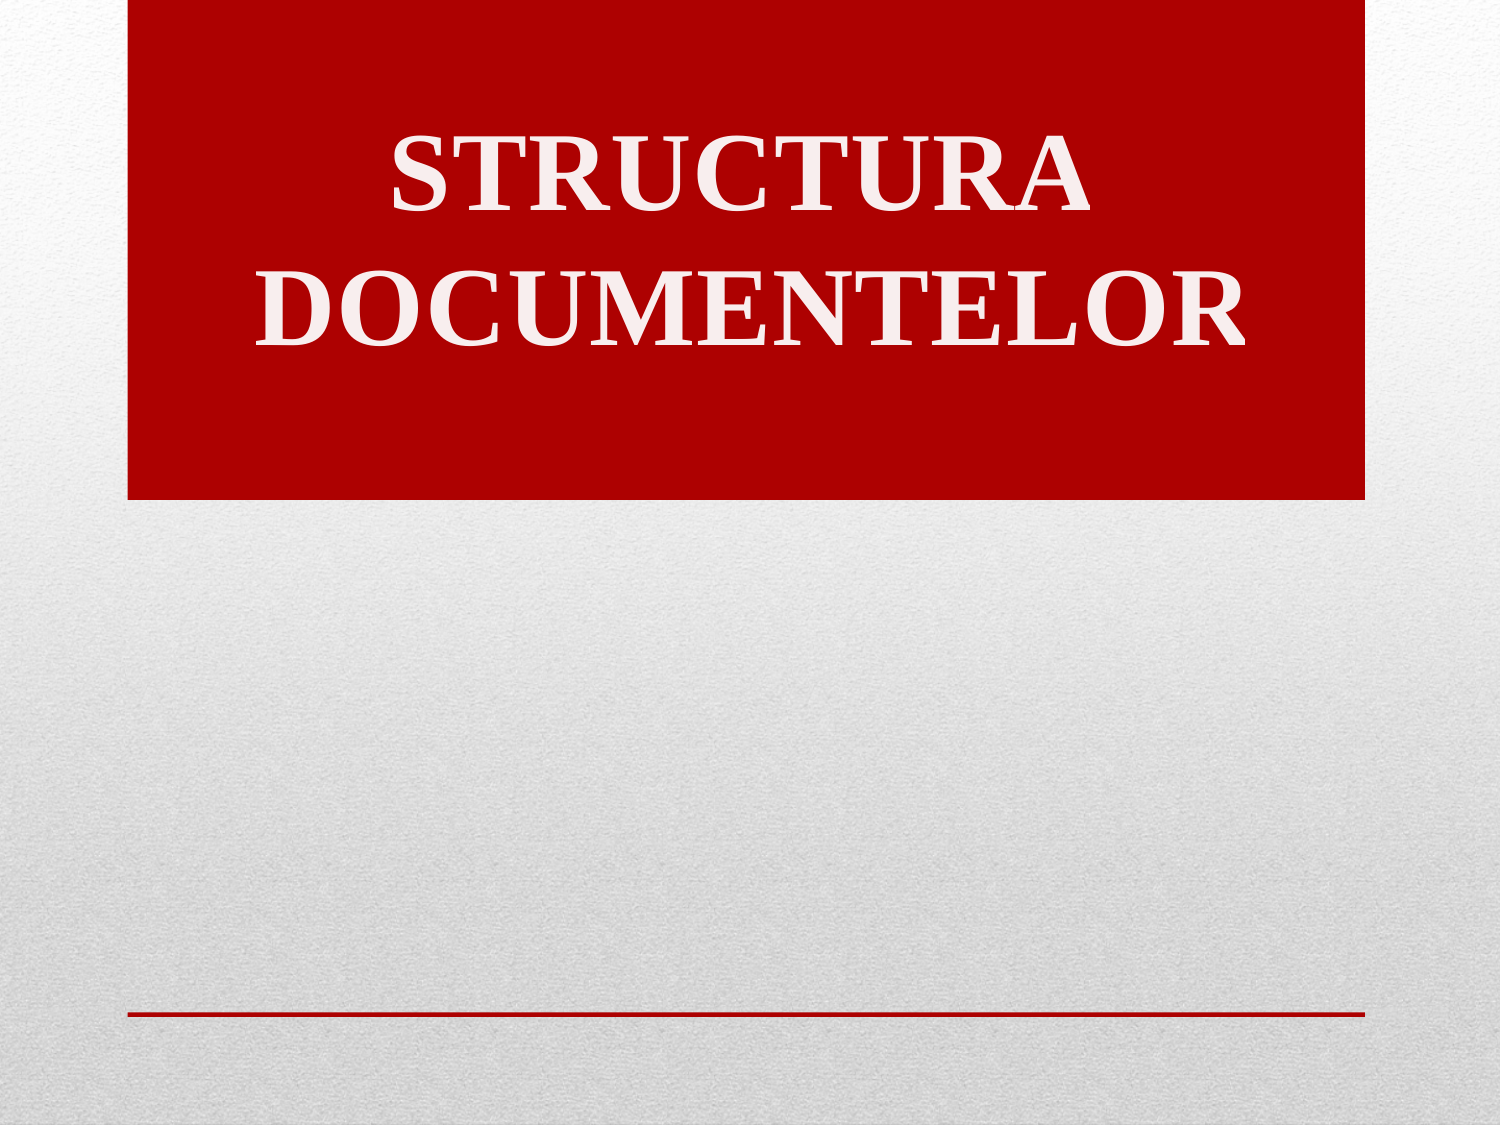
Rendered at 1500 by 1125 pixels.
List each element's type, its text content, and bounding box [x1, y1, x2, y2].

text_box STRUCTURA DOCUMENTELOR [239, 89, 1270, 375]
